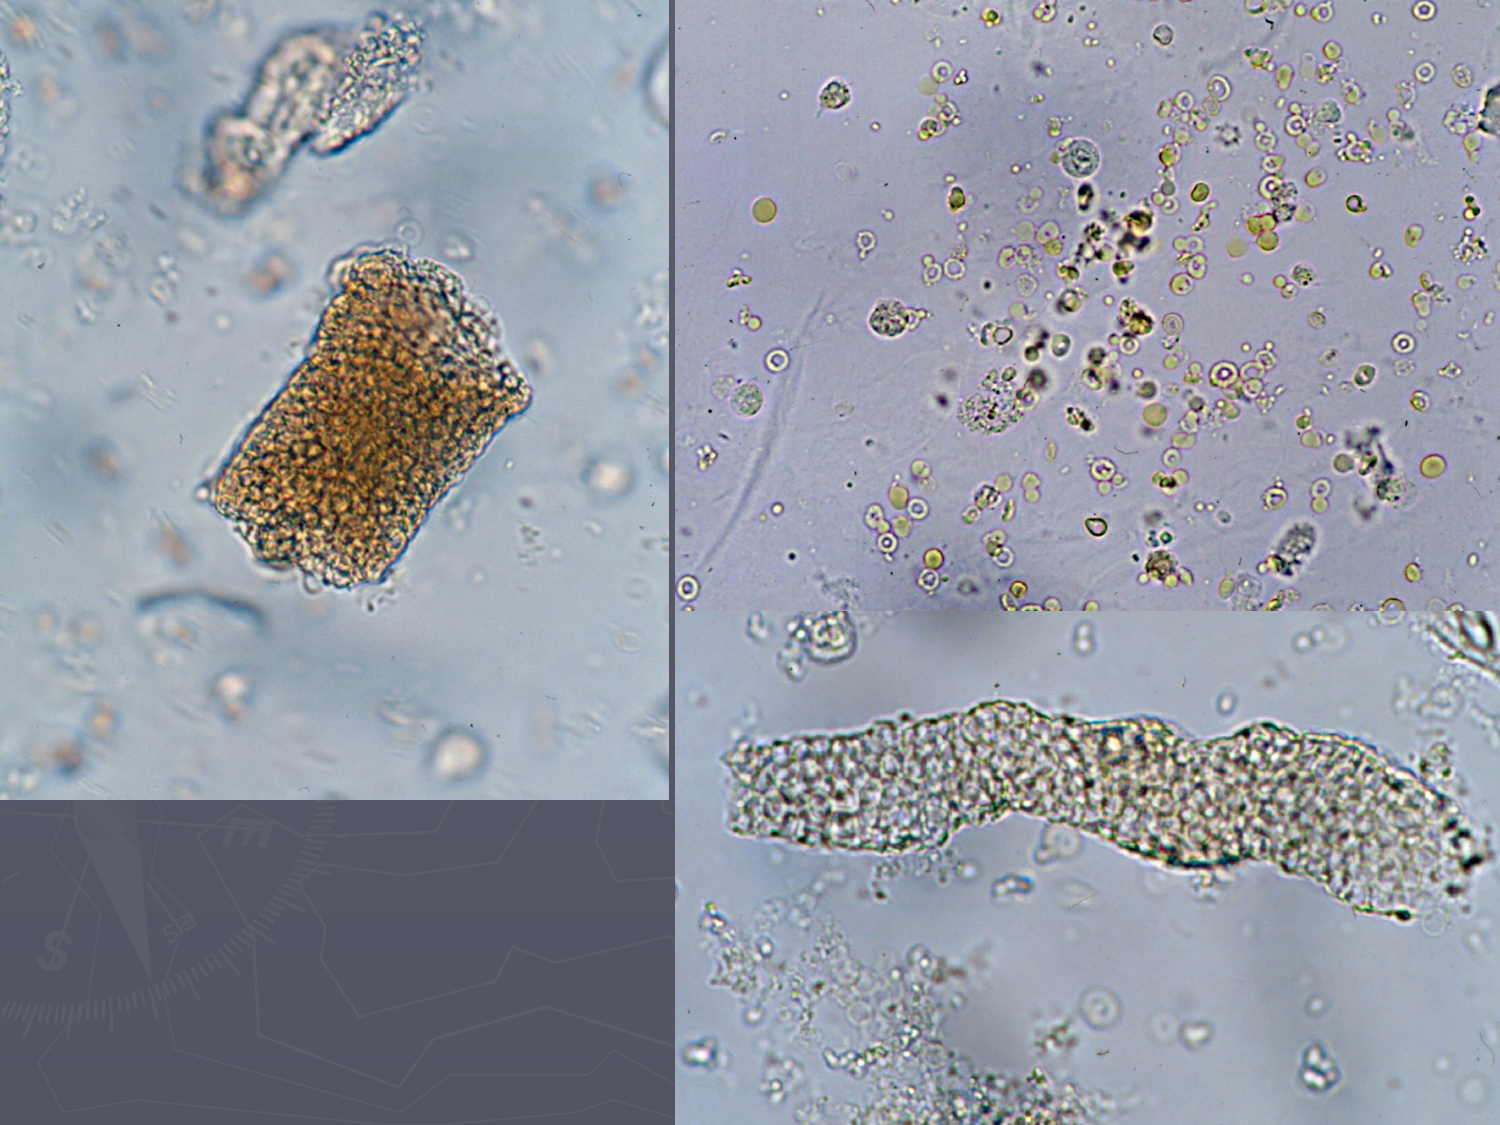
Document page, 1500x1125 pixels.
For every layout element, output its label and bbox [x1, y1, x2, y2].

picture [0, 0, 669, 801]
picture [674, 0, 1500, 1125]
